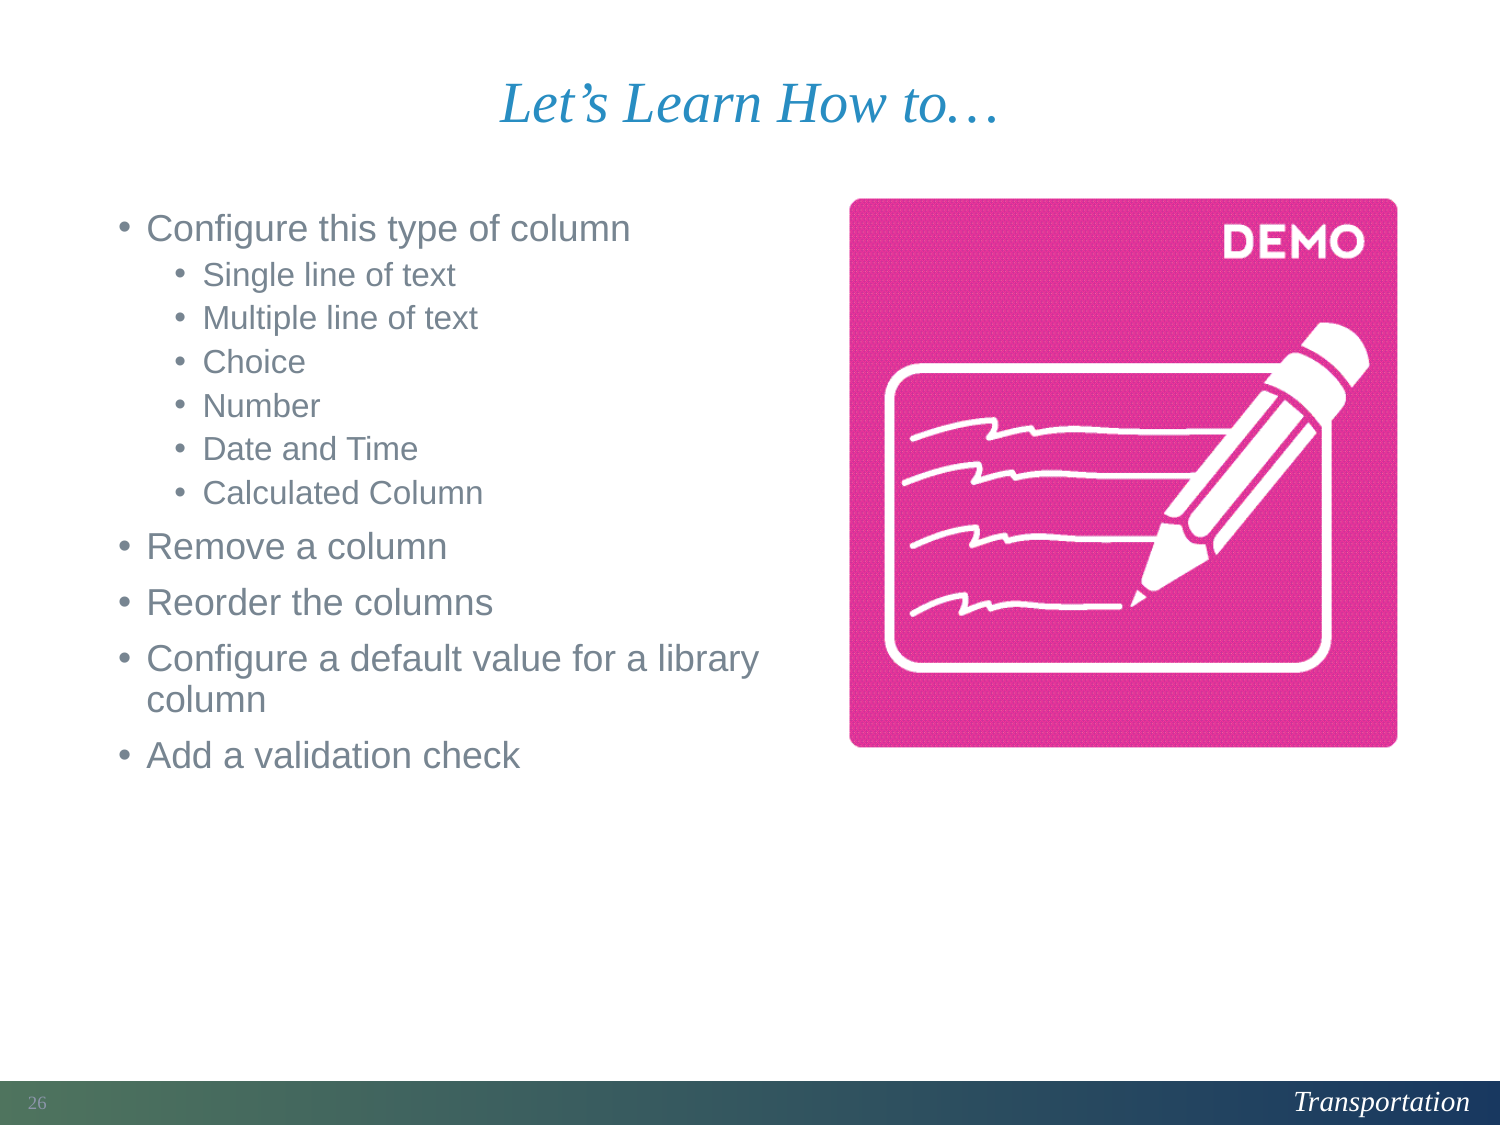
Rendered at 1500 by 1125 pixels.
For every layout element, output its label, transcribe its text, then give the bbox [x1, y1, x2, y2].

list Configure this type of column Single line of text Multiple line of text Choice Number Date and Time Calculated Column Remove a column Reorder the columns Configure a default value for a library column Add a validation check [103, 201, 1397, 1025]
slide_number 102 [12, 1091, 351, 1114]
picture [842, 192, 1404, 754]
title Let’s Learn How to… [103, 16, 1397, 191]
